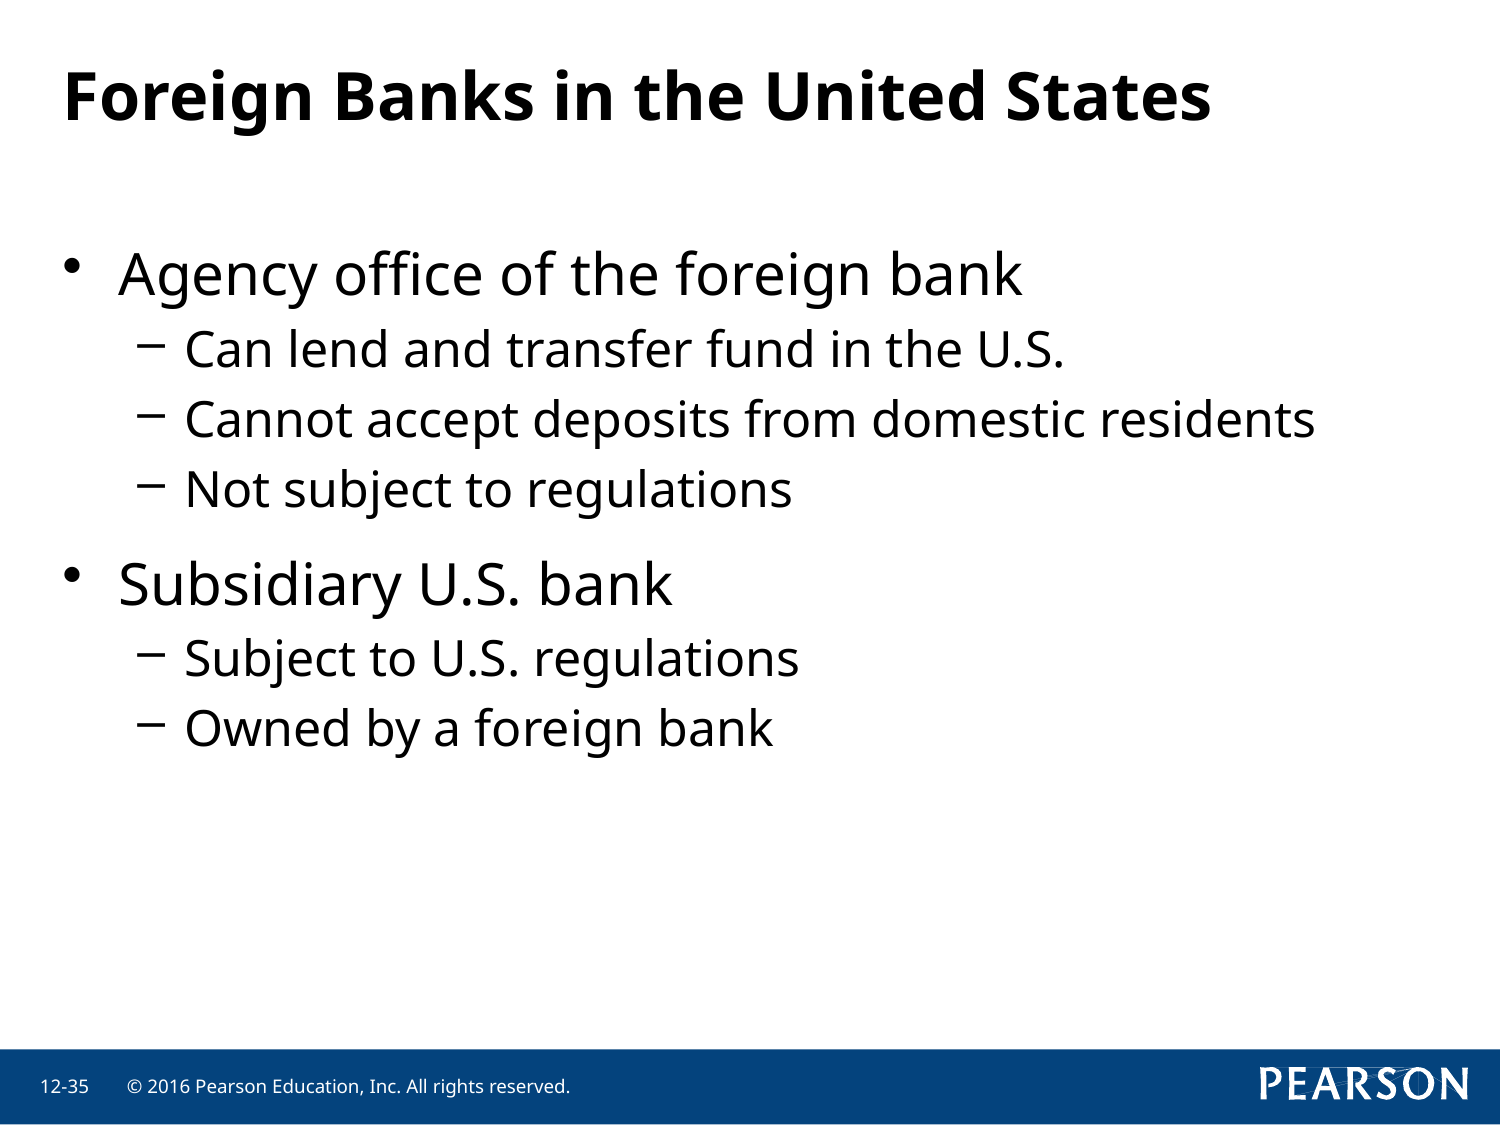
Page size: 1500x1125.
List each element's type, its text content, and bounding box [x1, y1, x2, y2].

title Foreign Banks in the United States [62, 0, 1438, 188]
list Agency office of the foreign bank Can lend and transfer fund in the U.S. Cannot accept deposits from domestic residents Not subject to regulations Subsidiary U.S. bank Subject to U.S. regulations Owned by a foreign bank [62, 237, 1438, 1000]
